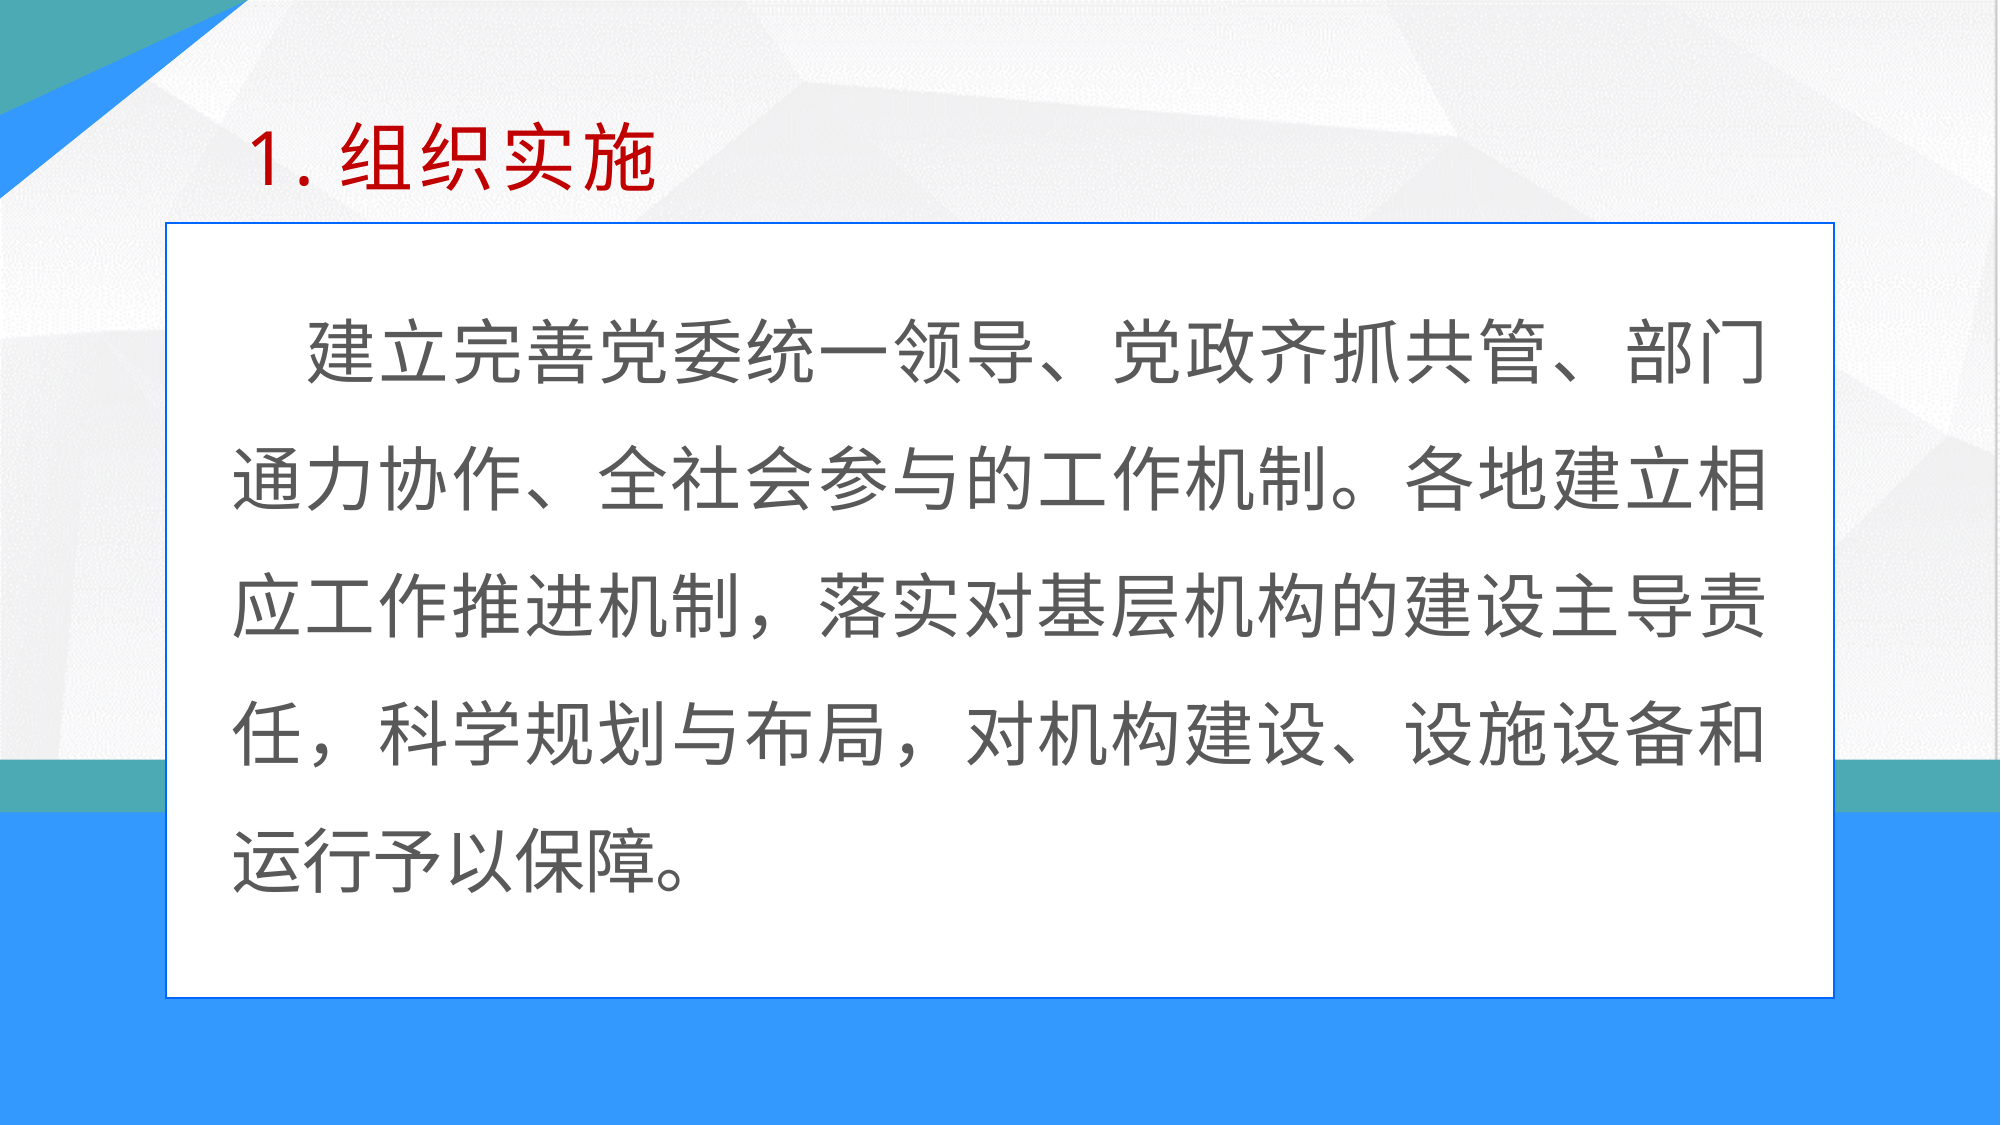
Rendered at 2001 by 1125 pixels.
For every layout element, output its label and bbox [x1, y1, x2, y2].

text_box [24, 0, 224, 224]
picture [0, 0, 2000, 1125]
